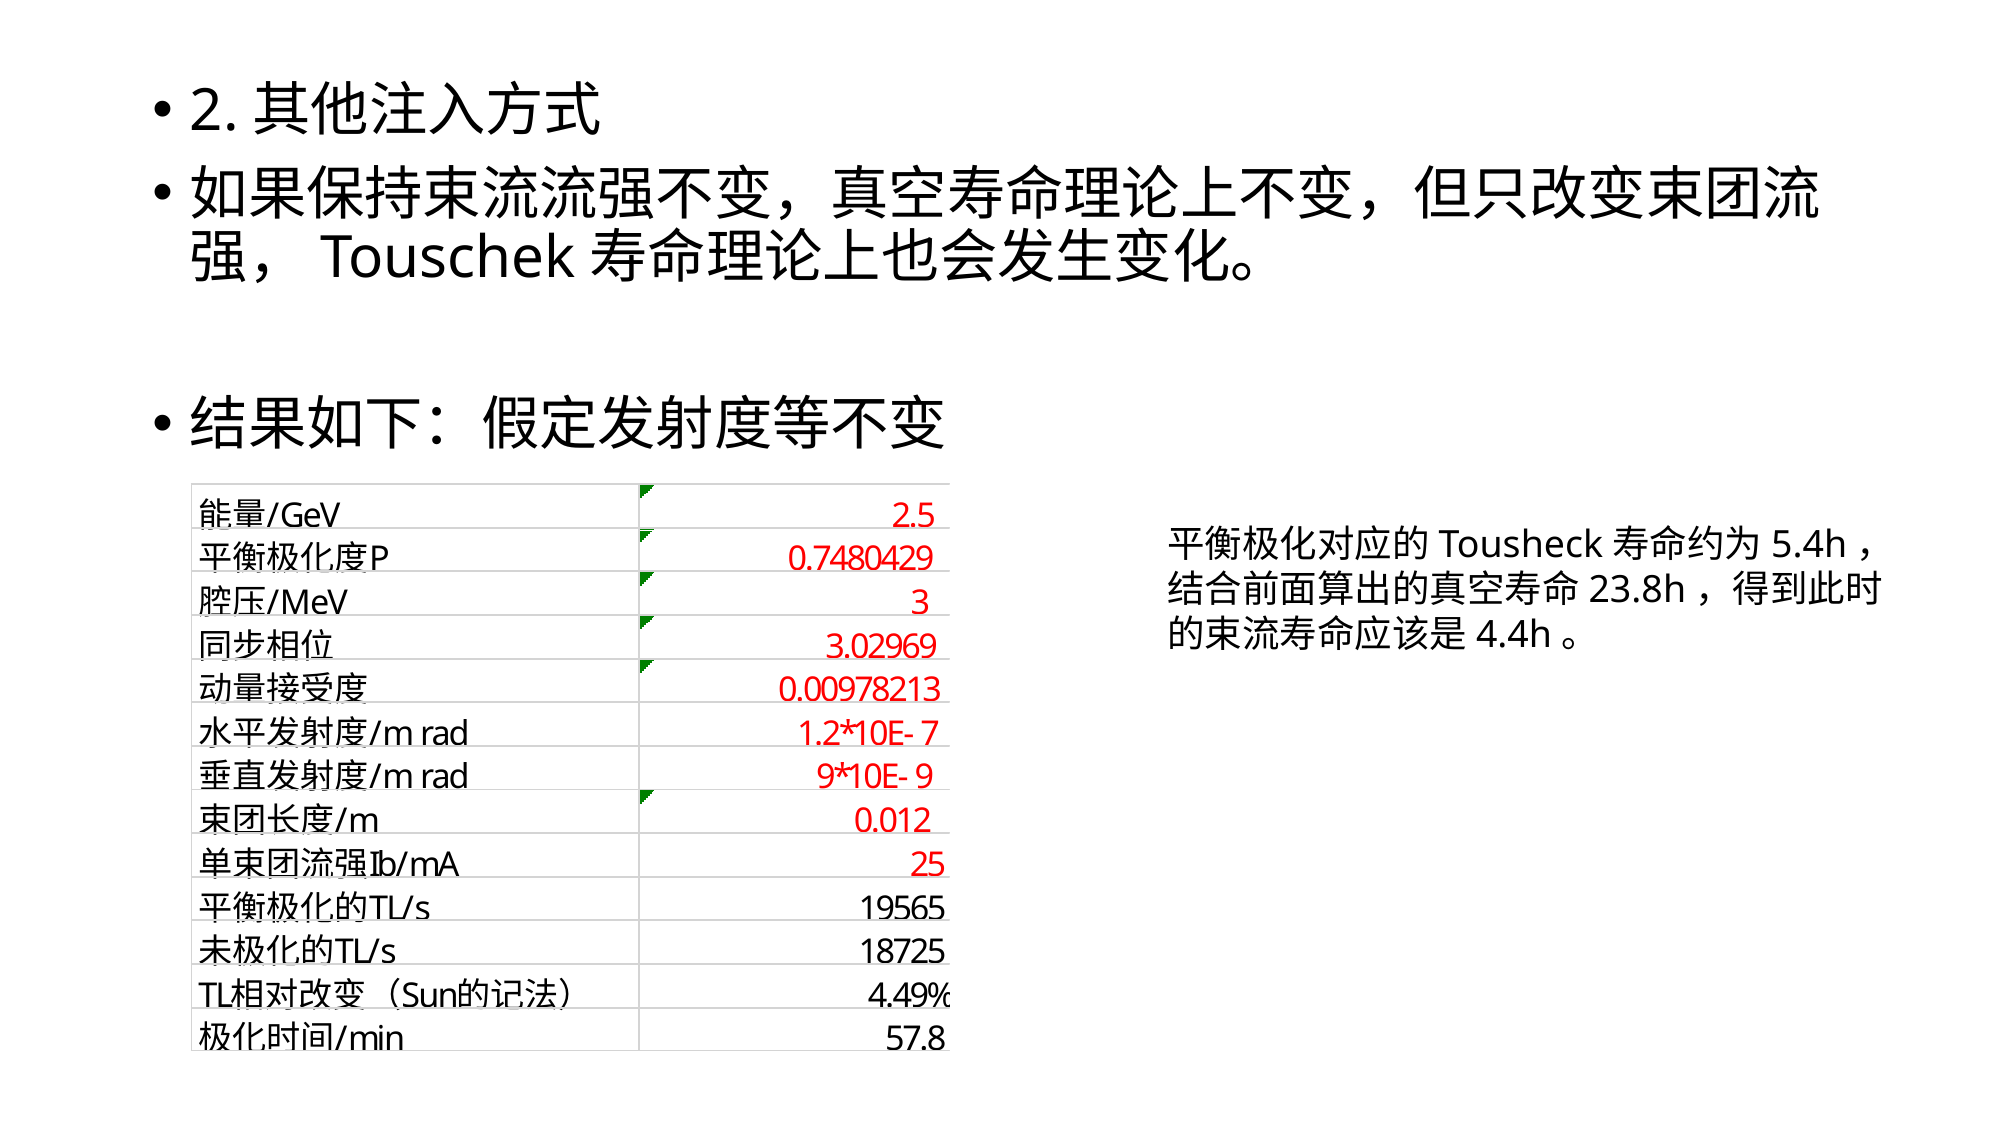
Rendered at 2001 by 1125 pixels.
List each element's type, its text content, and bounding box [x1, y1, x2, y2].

text_box 平衡极化对应的Tousheck寿命约为5.4h，结合前面算出的真空寿命23.8h，得到此时的束流寿命应该是4.4h。 [1152, 512, 1914, 708]
list 2.其他注入方式 如果保持束流流强不变，真空寿命理论上不变，但只改变束团流强，Touschek寿命理论上也会发生变化。 结果如下：假定发射度等不变 [137, 72, 1863, 1014]
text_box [190, 483, 952, 1053]
